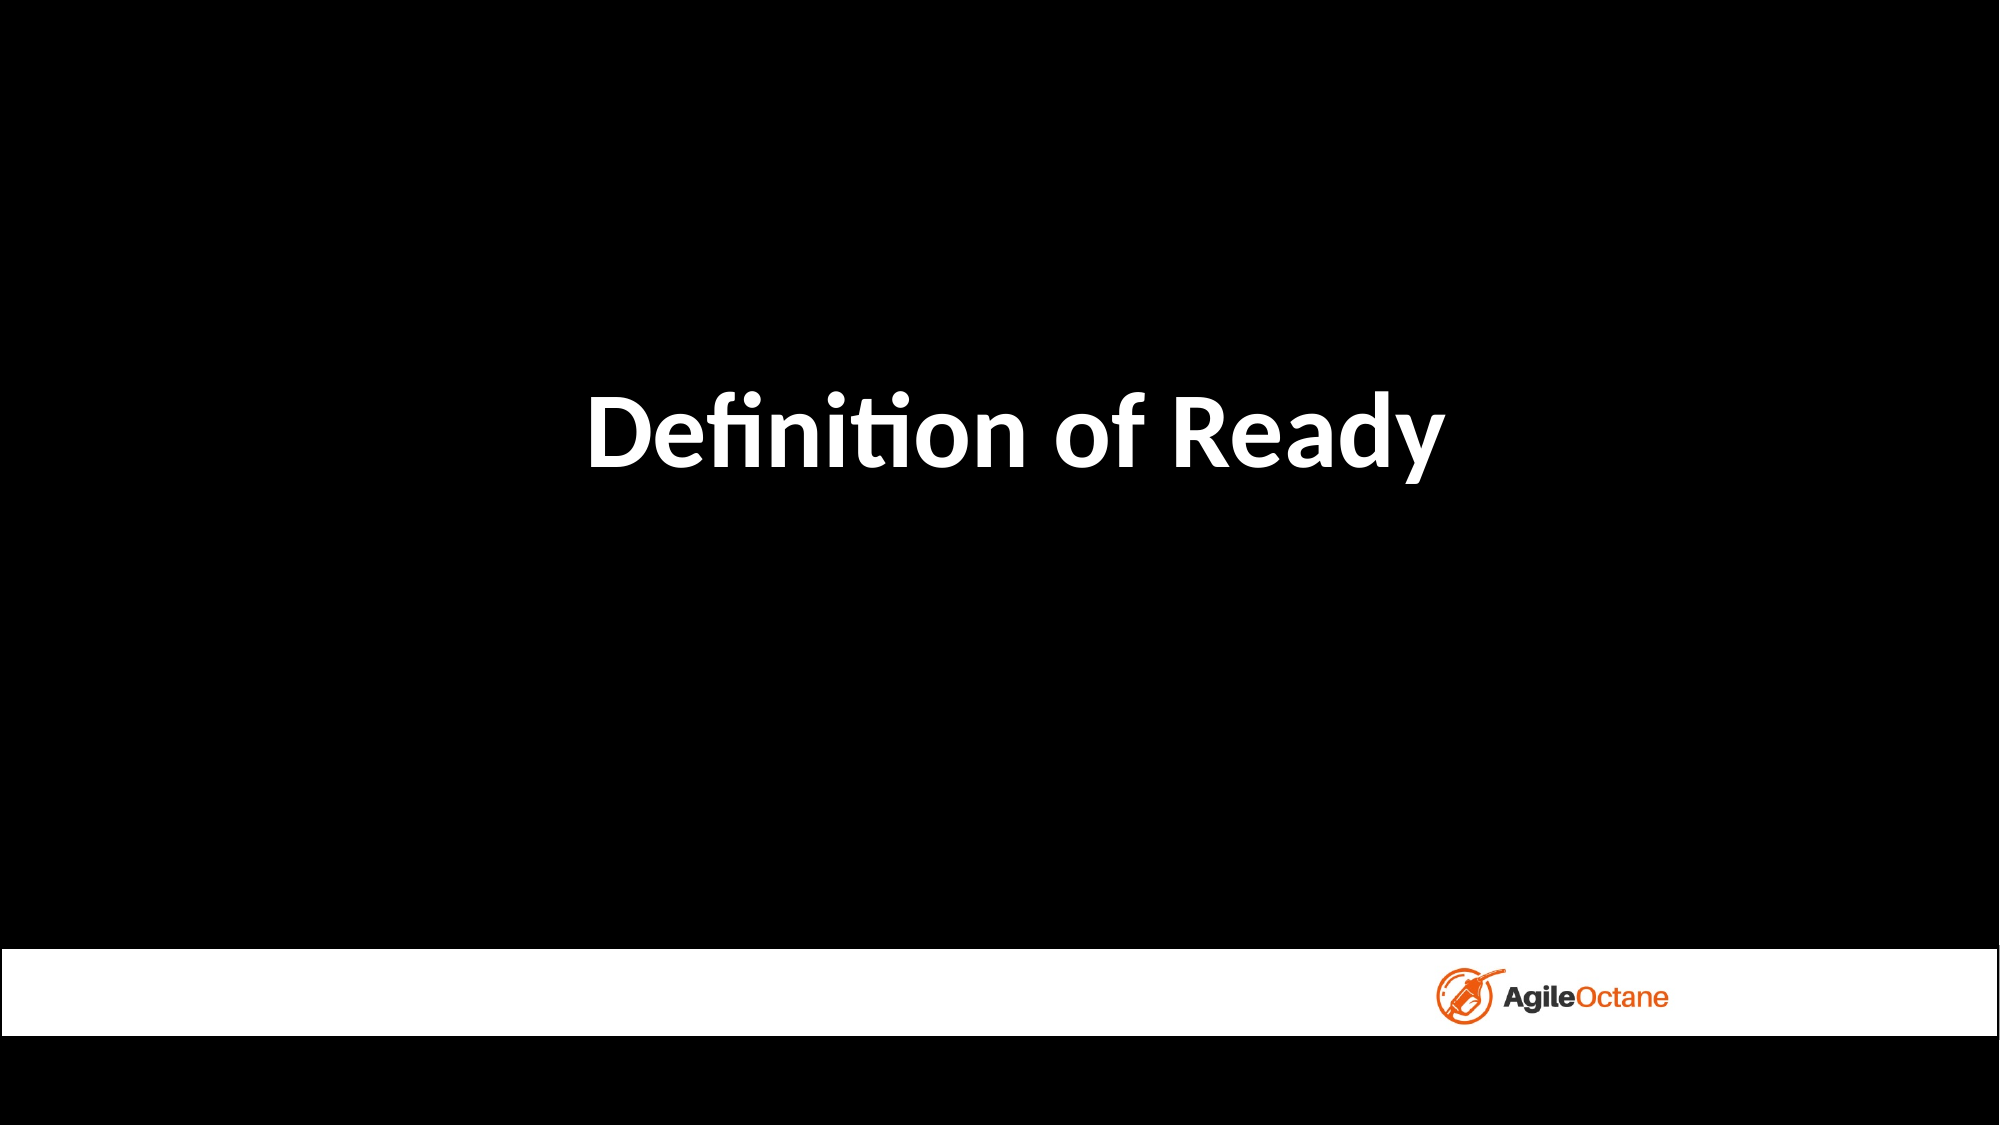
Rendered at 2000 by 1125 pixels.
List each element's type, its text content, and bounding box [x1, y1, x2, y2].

title Definition of Ready [105, 352, 1927, 497]
picture [1347, 951, 1757, 1033]
